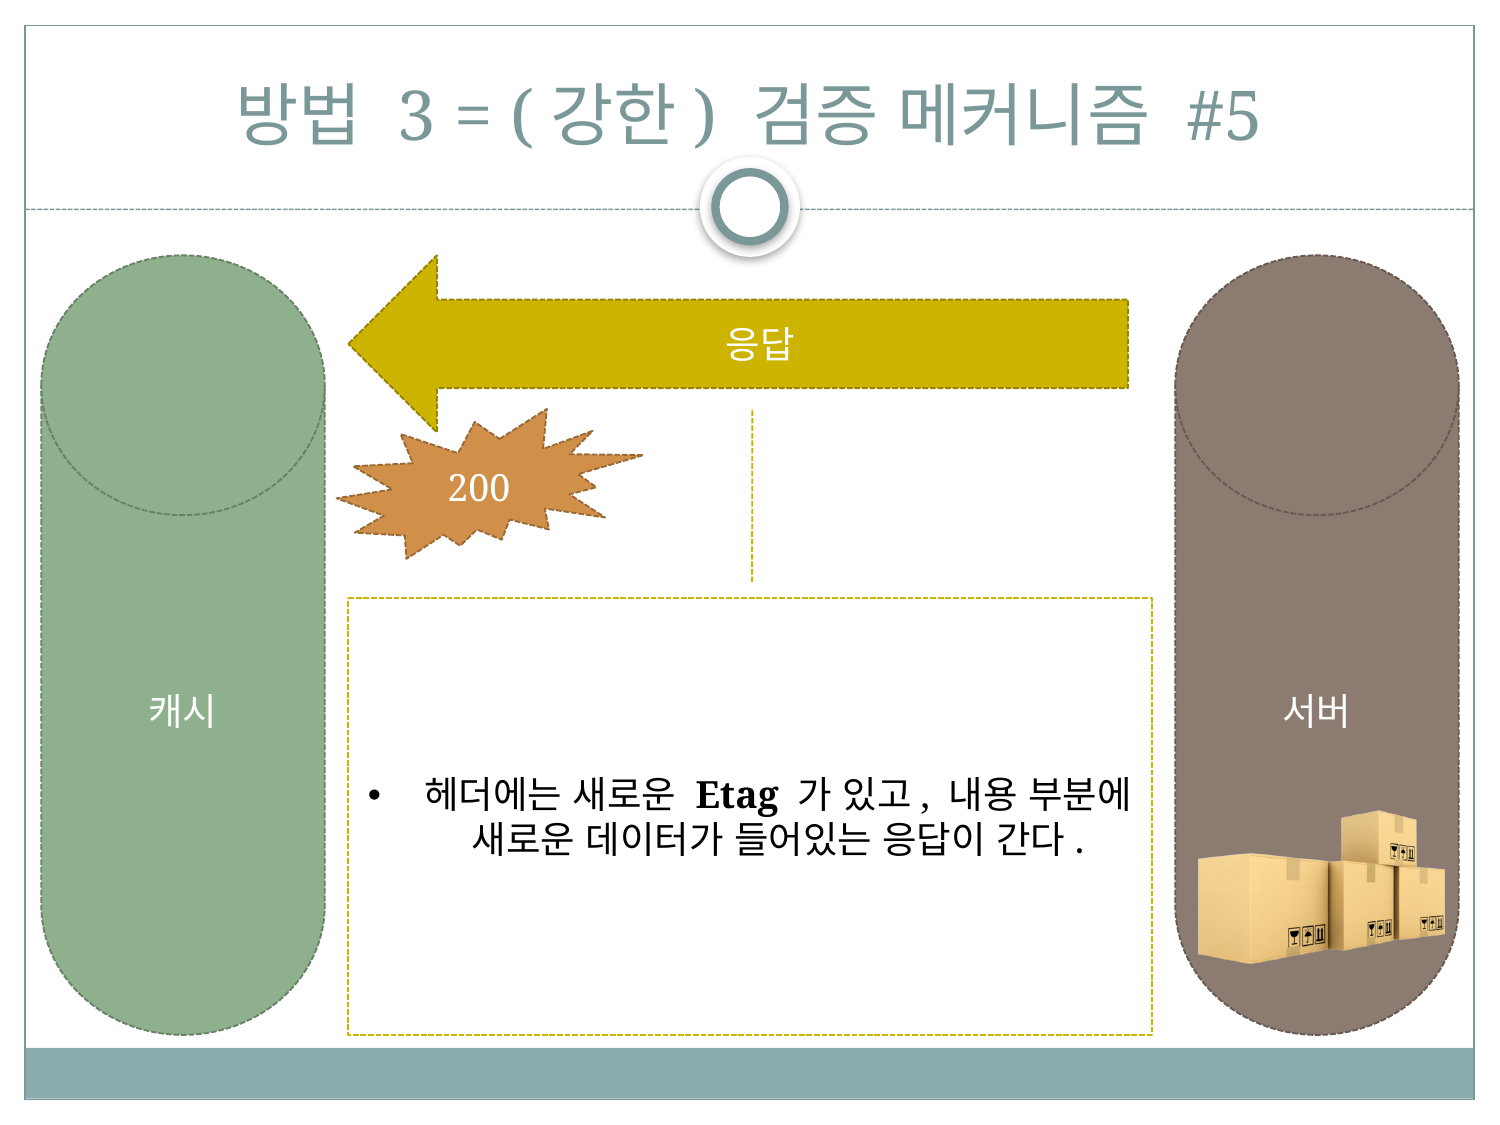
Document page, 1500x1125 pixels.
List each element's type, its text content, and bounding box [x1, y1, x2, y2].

text_box 200 [335, 408, 644, 560]
title 방법 3 = (강한) 검증 메커니즘 #5 [49, 37, 1450, 162]
text_box 캐시 [40, 254, 326, 1036]
text_box 서버 [1193, 971, 1437, 1036]
text_box 서버 [1174, 254, 1460, 969]
text_box 응답 [347, 254, 1129, 433]
picture [1198, 810, 1445, 965]
text_box 헤더에는 새로운 Etag 가 있고, 내용 부분에 새로운 데이터가 들어있는 응답이 간다. [347, 597, 1153, 1036]
